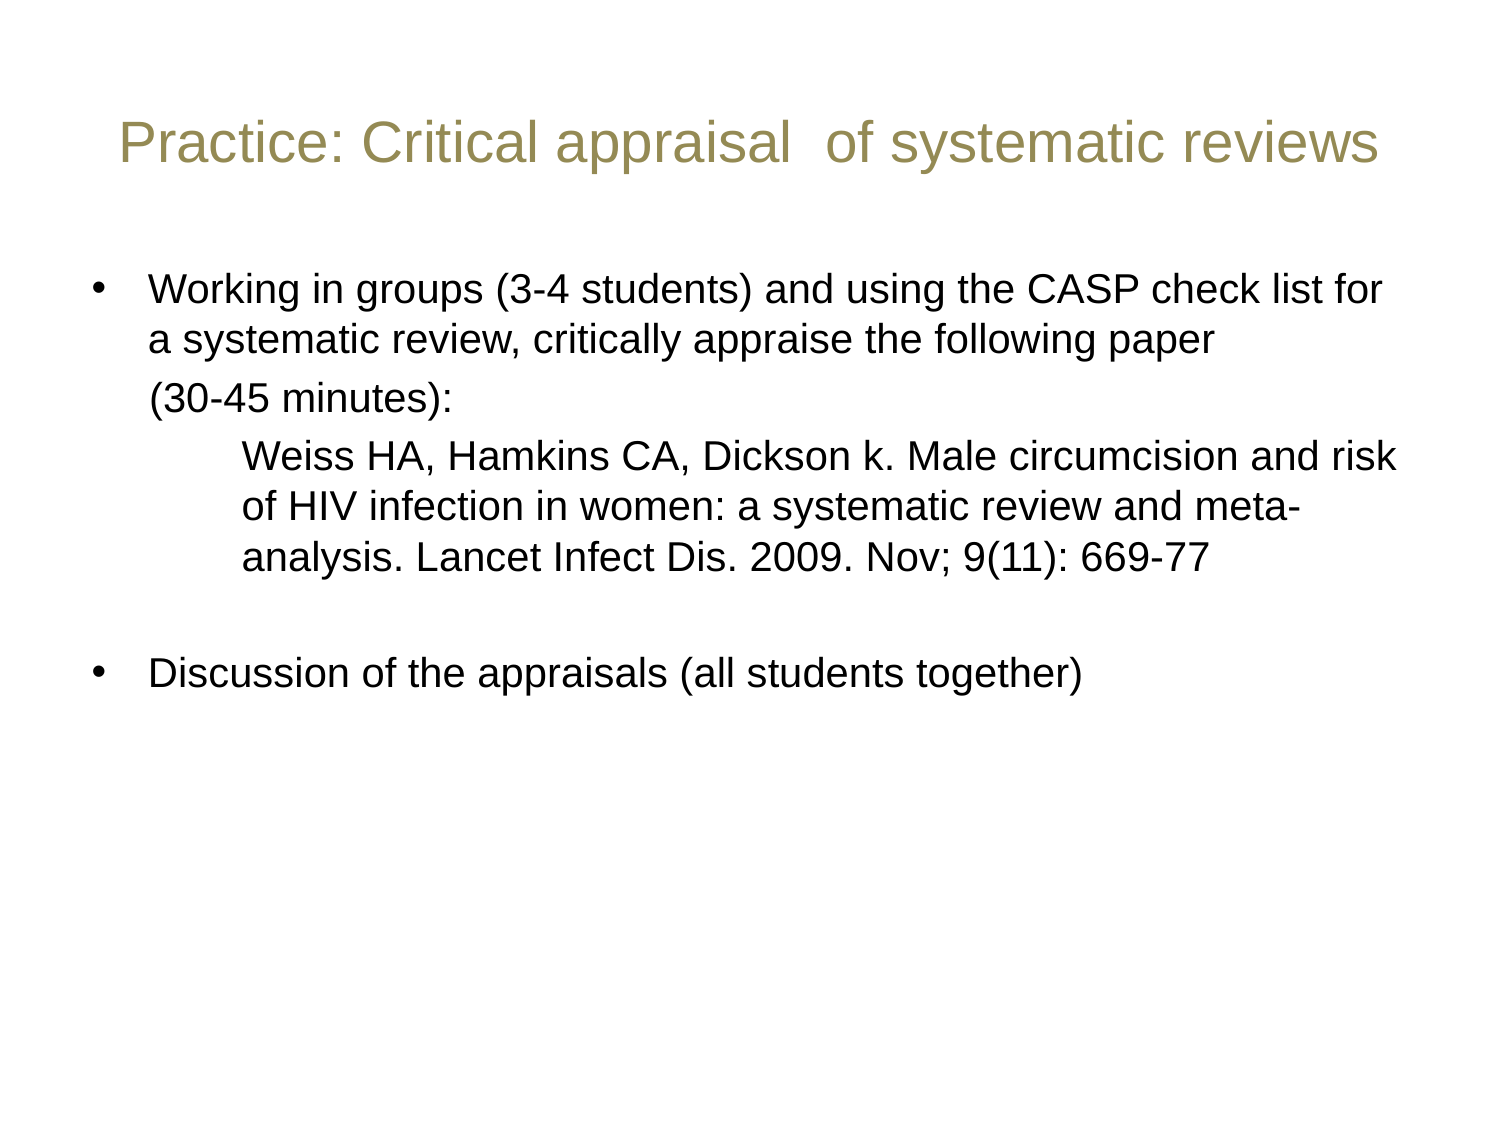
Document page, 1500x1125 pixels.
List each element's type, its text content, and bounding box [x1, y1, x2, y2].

list Working in groups (3-4 students) and using the CASP check list for a systematic review, critically appraise the following paper (30-45 minutes): Weiss HA, Hamkins CA, Dickson k. Male circumcision and risk of HIV infection in women: a systematic review and meta- analysis. Lancet Infect Dis. 2009. Nov; 9(11): 669-77 Discussion of the appraisals (all students together) [76, 196, 1427, 939]
title Practice: Critical appraisal of systematic reviews [75, 45, 1425, 233]
